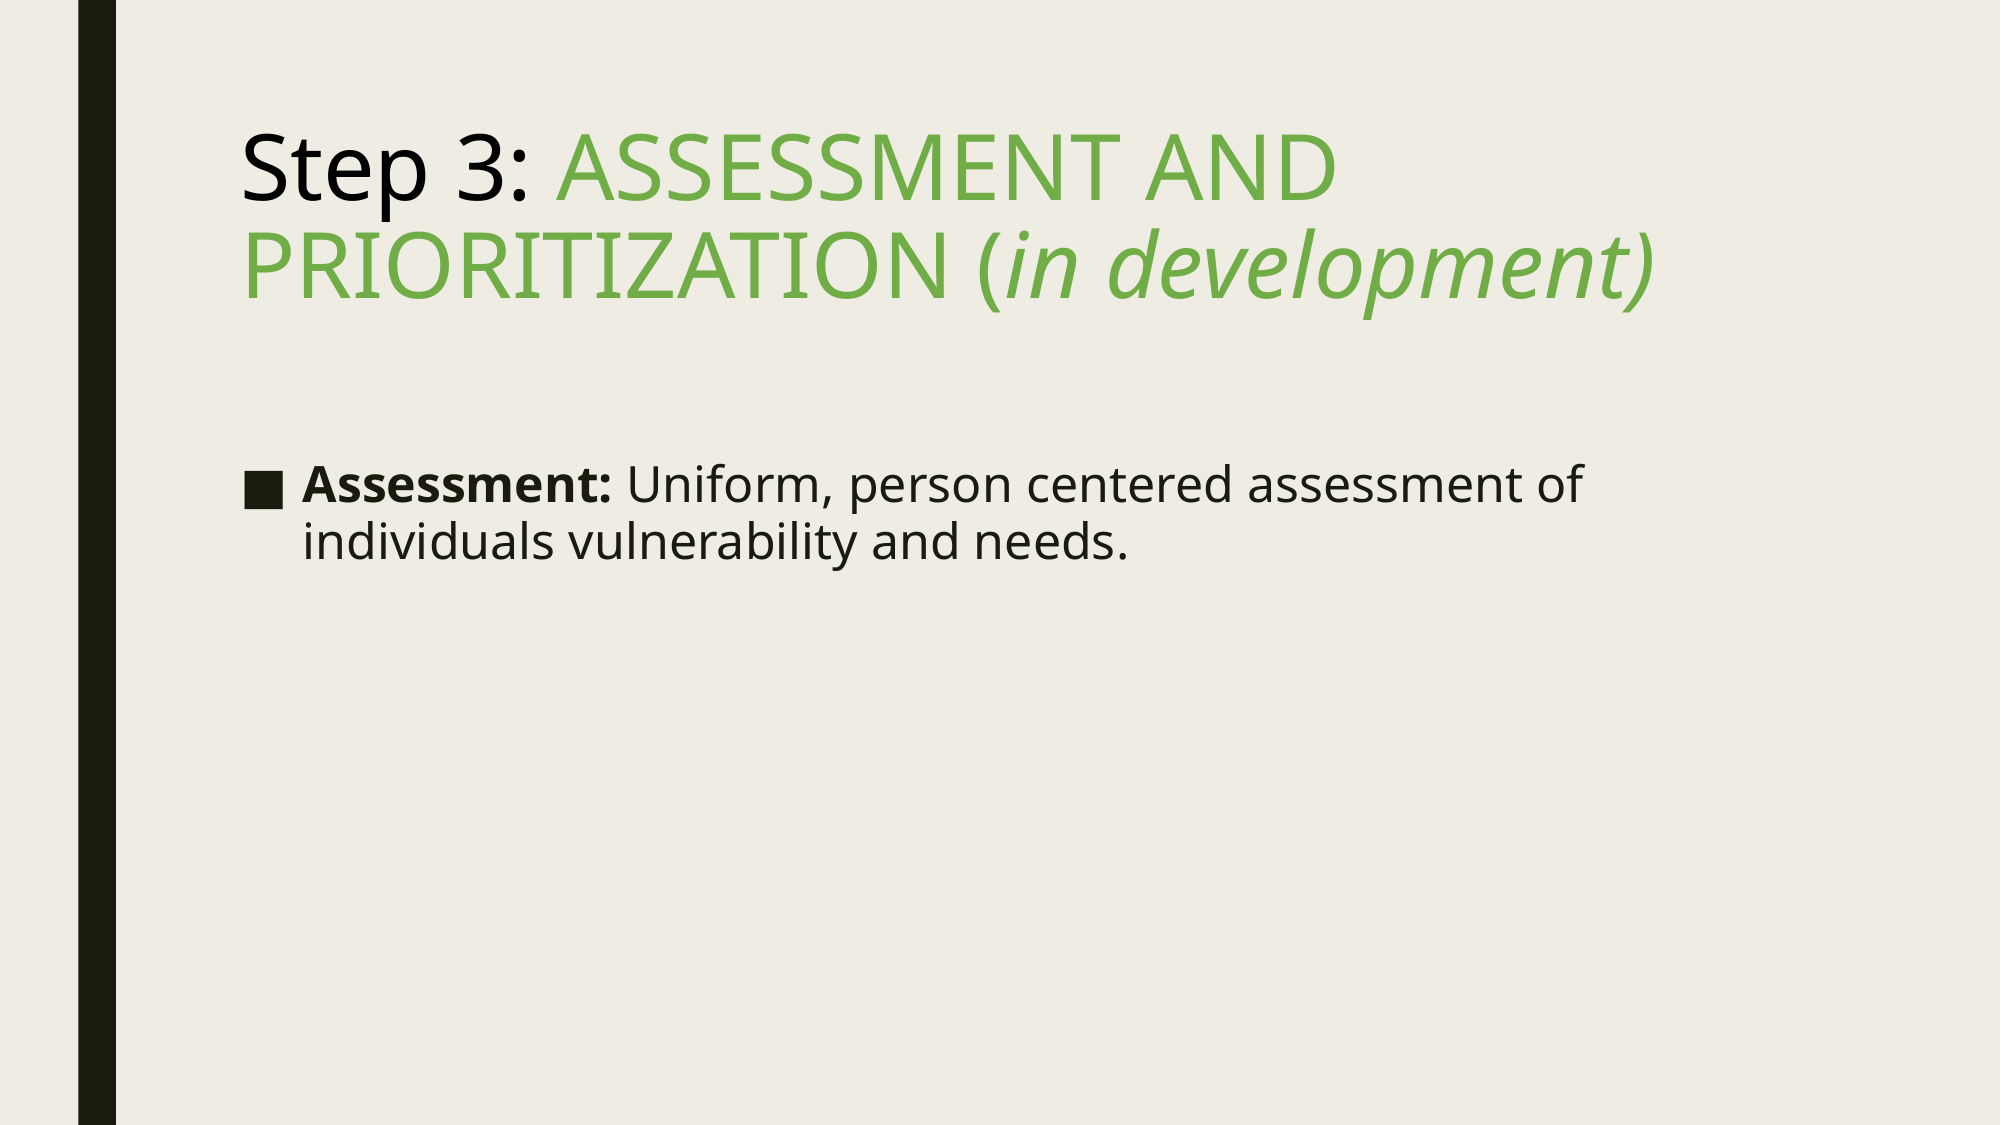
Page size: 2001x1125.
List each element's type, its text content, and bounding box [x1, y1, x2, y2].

list Assessment: Uniform, person centered assessment of individuals vulnerability and needs. [225, 375, 1800, 963]
title Step 3: ASSESSMENT AND PRIORITIZATION (in development) [225, 114, 1800, 359]
